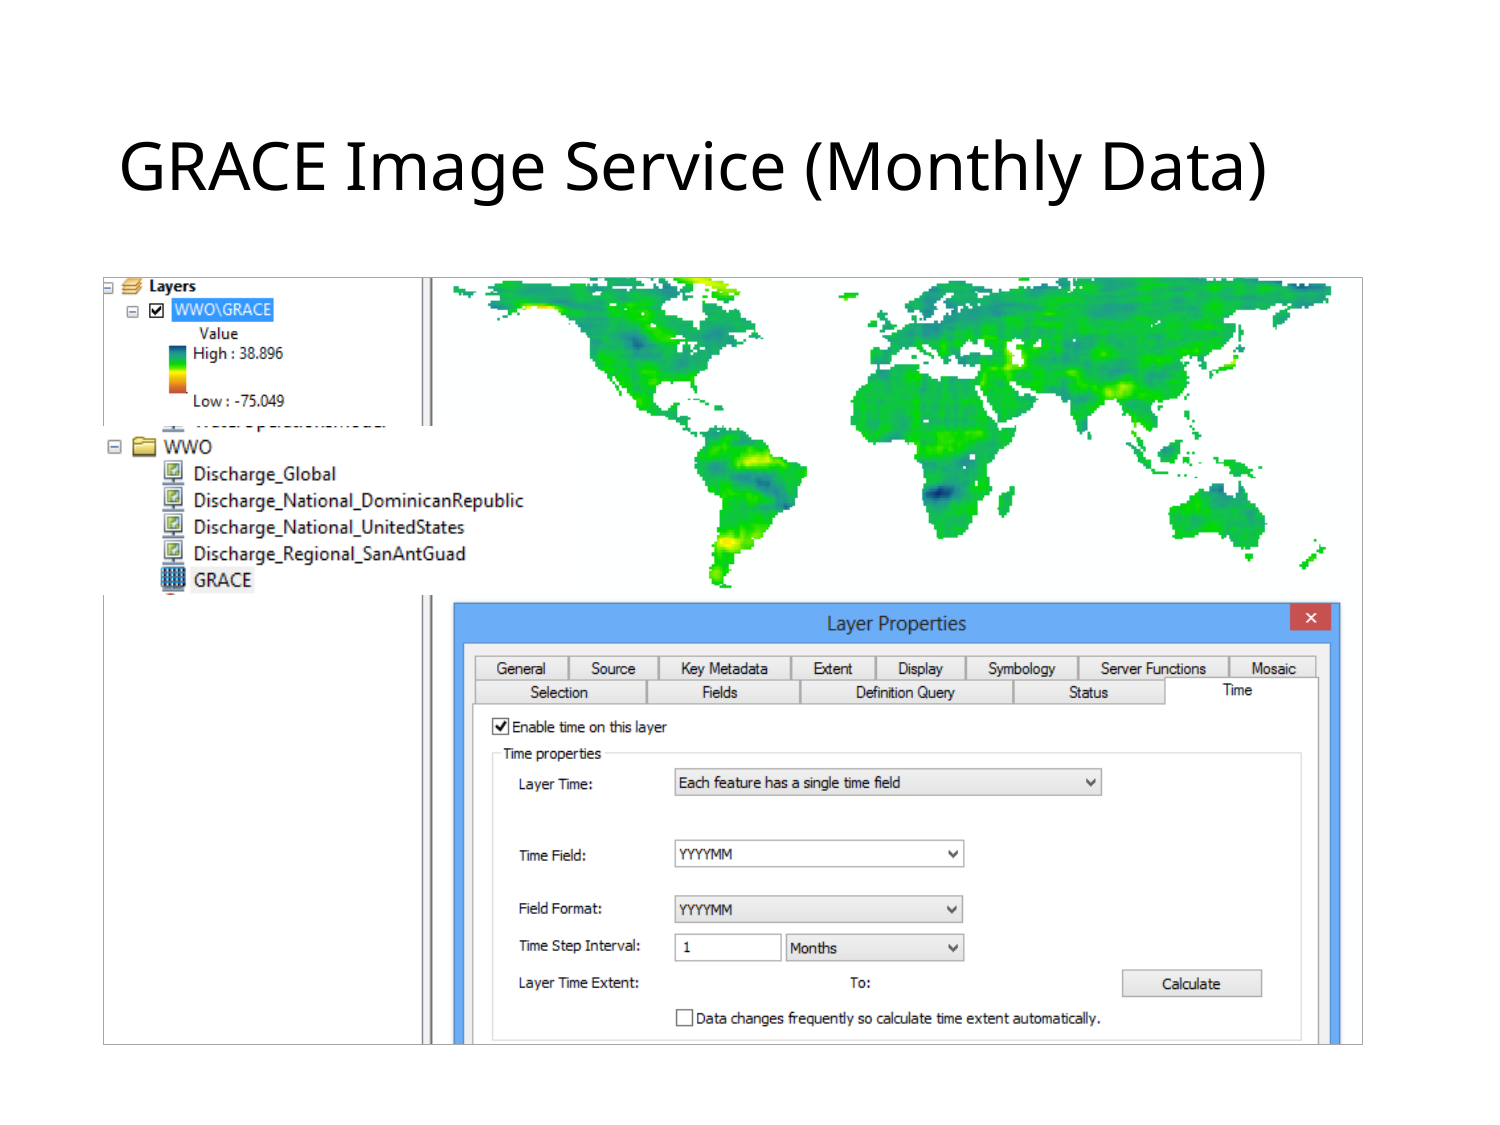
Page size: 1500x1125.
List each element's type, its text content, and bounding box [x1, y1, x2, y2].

picture [89, 277, 1363, 1045]
title GRACE Image Service (Monthly Data) [103, 59, 1397, 278]
